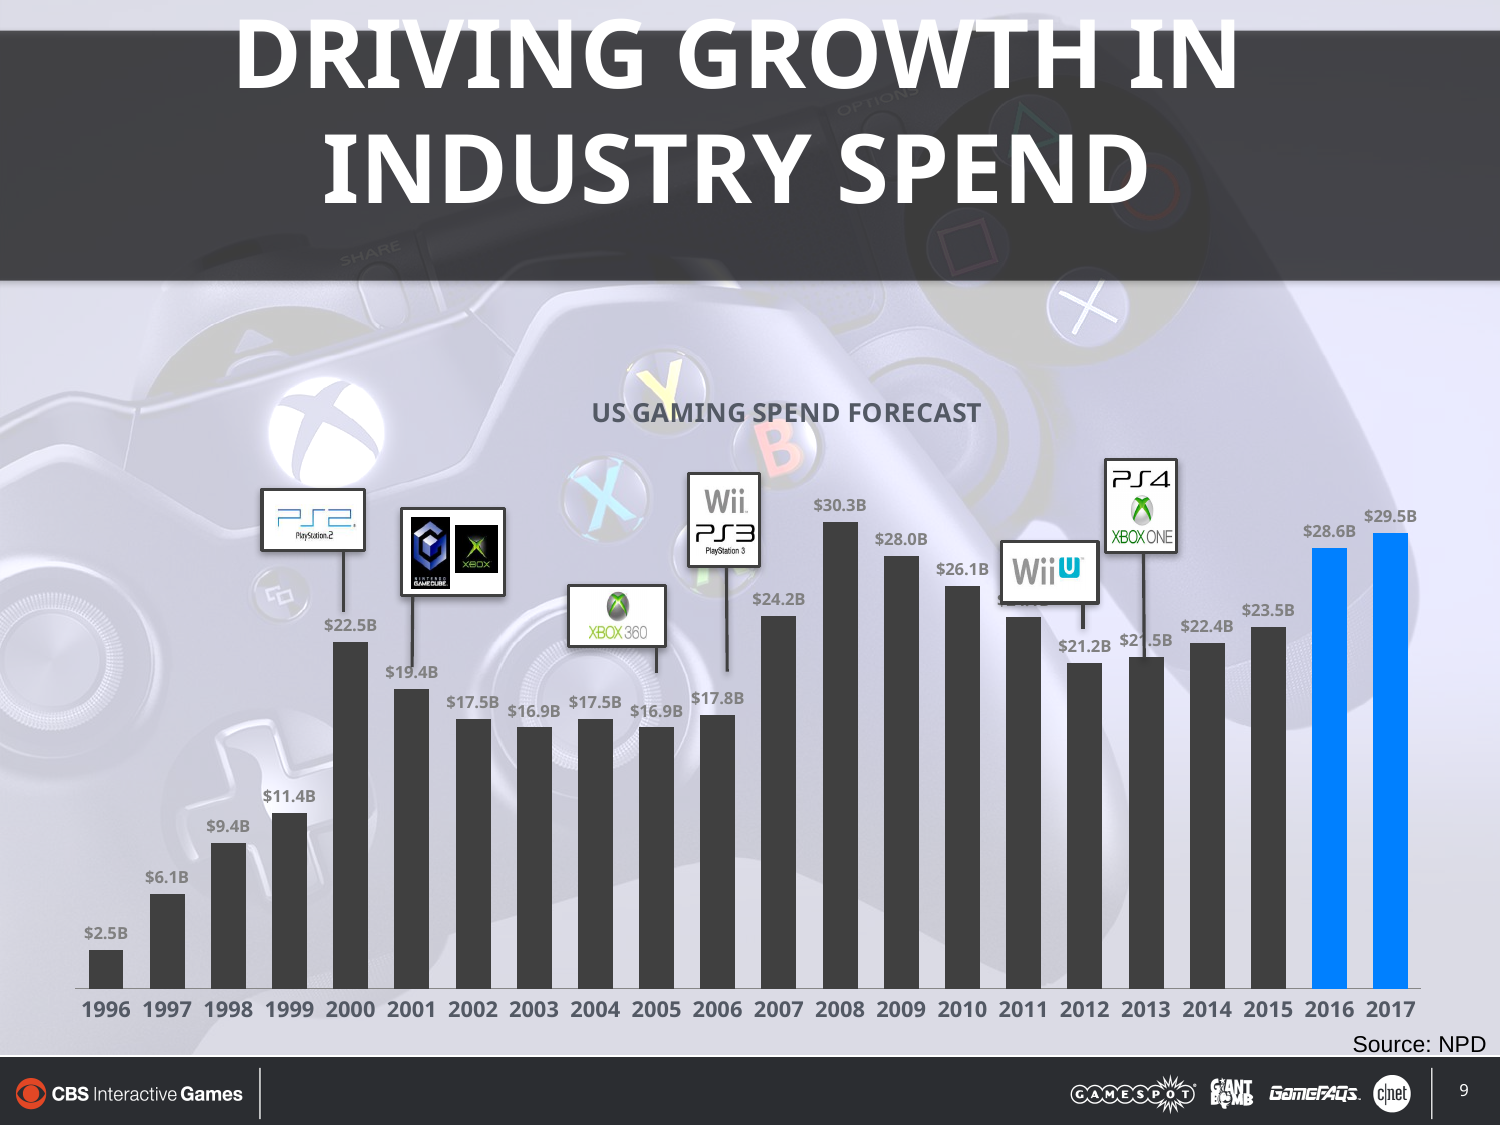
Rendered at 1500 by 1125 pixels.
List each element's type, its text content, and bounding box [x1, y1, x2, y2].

slide_number 9 [1444, 1065, 1500, 1122]
picture [0, 1057, 1500, 1125]
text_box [568, 585, 666, 674]
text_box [261, 488, 365, 613]
chart [42, 385, 1458, 1065]
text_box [1105, 459, 1178, 658]
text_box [688, 473, 761, 672]
picture [0, 0, 1500, 1055]
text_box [401, 508, 505, 668]
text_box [1000, 541, 1099, 630]
